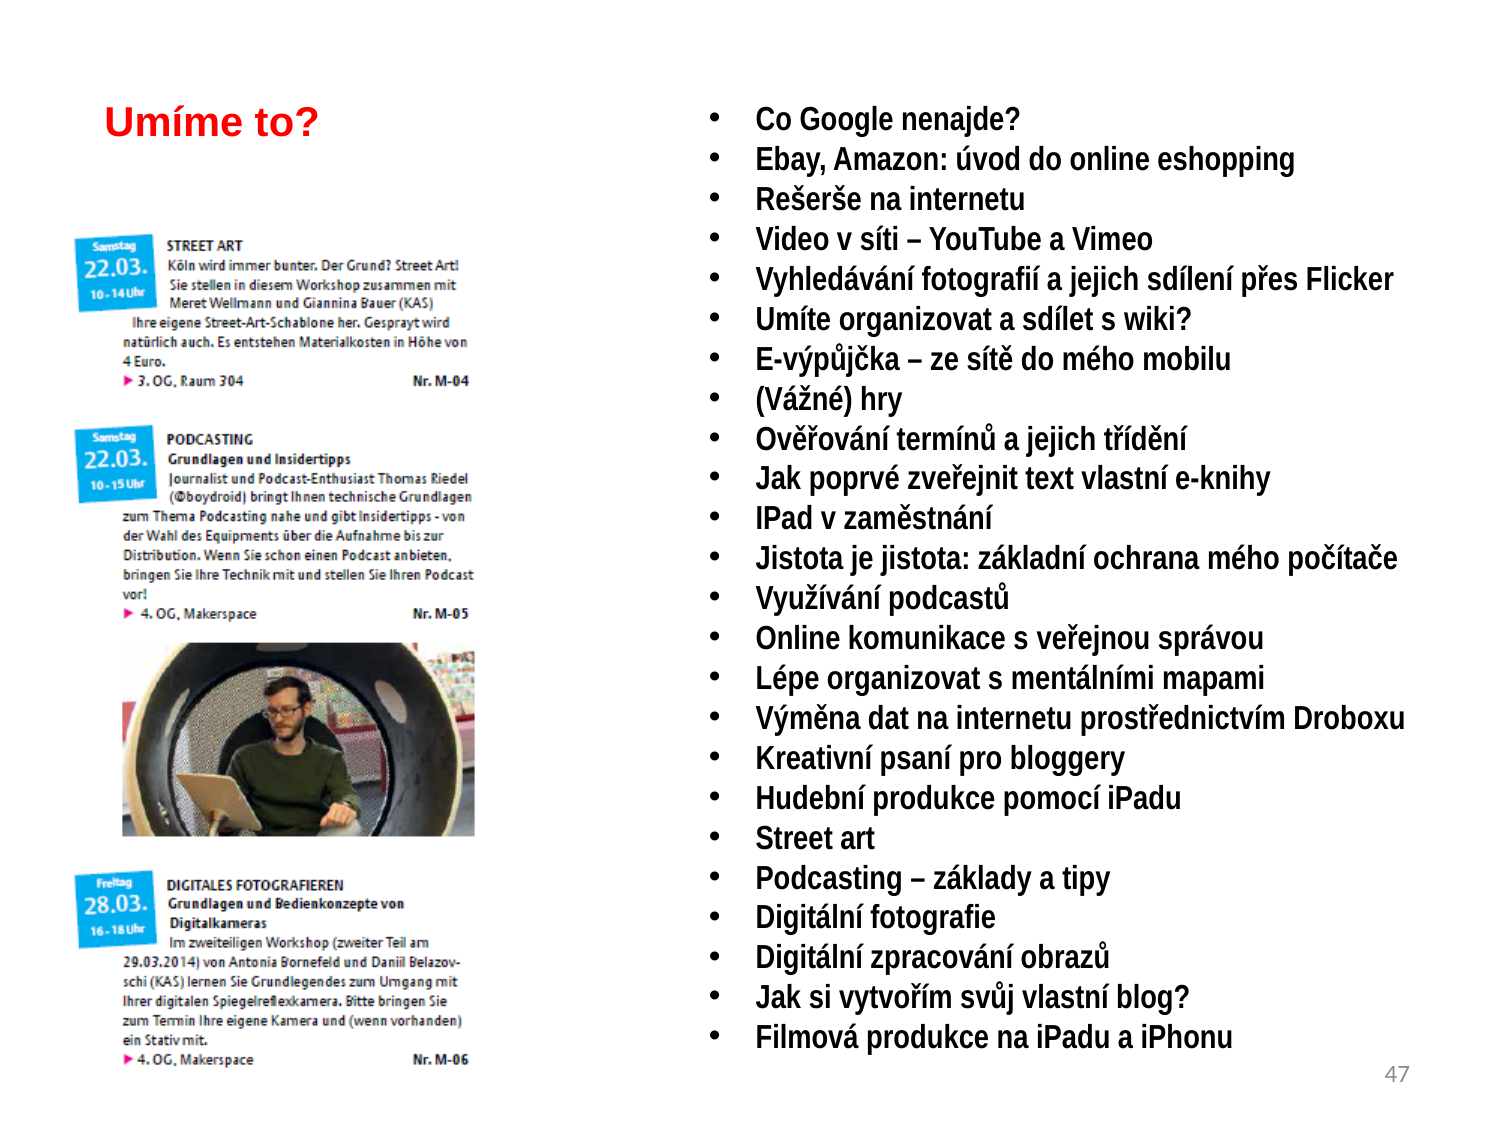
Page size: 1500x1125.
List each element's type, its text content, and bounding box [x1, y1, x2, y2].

picture [64, 229, 485, 1075]
text_box Co Google nenajde? Ebay, Amazon: úvod do online eshopping Rešerše na internetu Video v síti – YouTube a Vimeo Vyhledávání fotografií a jejich sdílení přes Flicker Umíte organizovat a sdílet s wiki? E-výpůjčka – ze sítě do mého mobilu (Vážné) hry Ověřování termínů a jejich třídění Jak poprvé zveřejnit text vlastní e-knihy IPad v zaměstnání Jistota je jistota: základní ochrana mého počítače Využívání podcastů Online komunikace s veřejnou správou Lépe organizovat s mentálními mapami Výměna dat na internetu prostřednictvím Droboxu Kreativní psaní pro bloggery Hudební produkce pomocí iPadu Street art Podcasting – základy a tipy Digitální fotografie Digitální zpracování obrazů Jak si vytvořím svůj vlastní blog? Filmová produkce na iPadu a iPhonu [693, 89, 1422, 1063]
text_box Umíme to? [89, 86, 335, 152]
slide_number 47 [1074, 1042, 1425, 1103]
